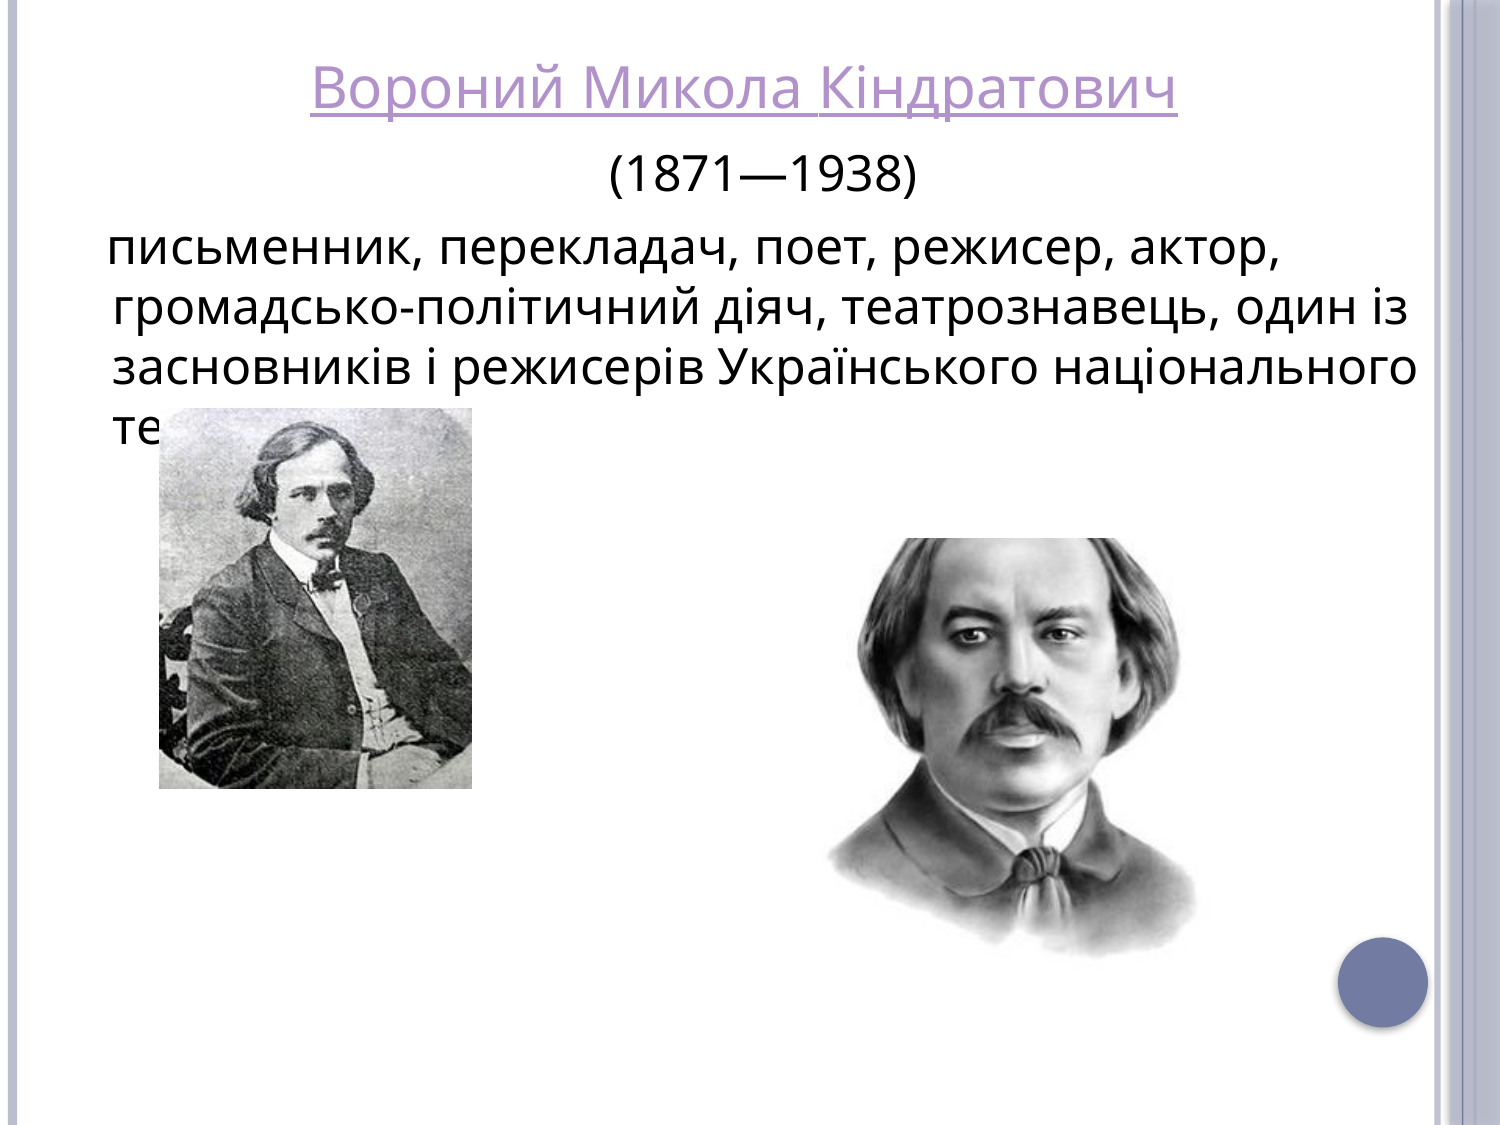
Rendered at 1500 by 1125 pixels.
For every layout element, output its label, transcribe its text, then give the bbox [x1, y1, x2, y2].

picture [796, 538, 1233, 993]
list Вороний Микола Кіндратович (1871—1938) письменник, перекладач, поет, режисер, актор, громадсько-політичний діяч, театрознавець, один із засновників і режисерів Українського національного театру. [53, 42, 1436, 1059]
picture [158, 408, 473, 790]
